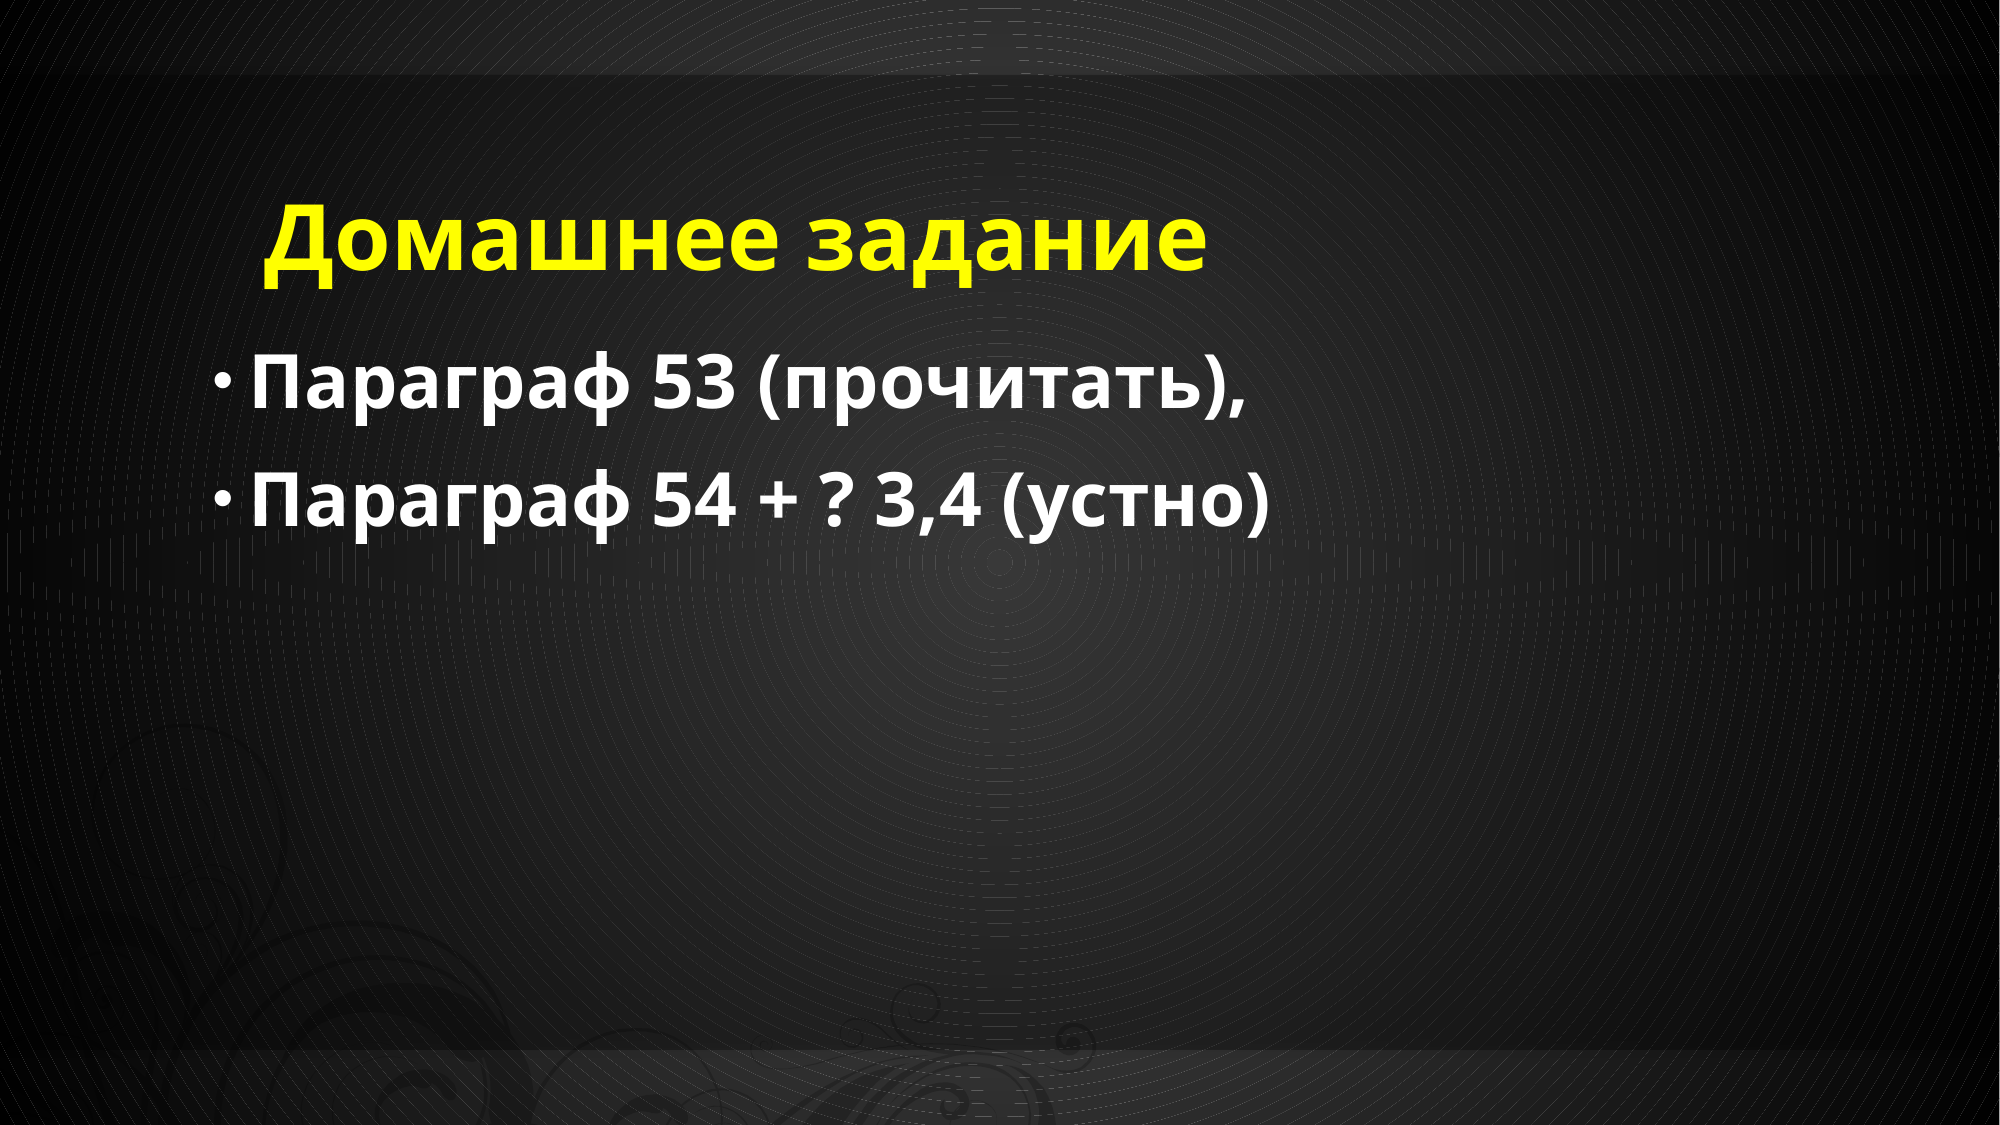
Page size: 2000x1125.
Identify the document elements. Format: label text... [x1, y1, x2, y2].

title Домашнее задание [249, 98, 1750, 299]
list Параграф 53 (прочитать), Параграф 54 + ? 3,4 (устно) [196, 336, 1750, 1024]
